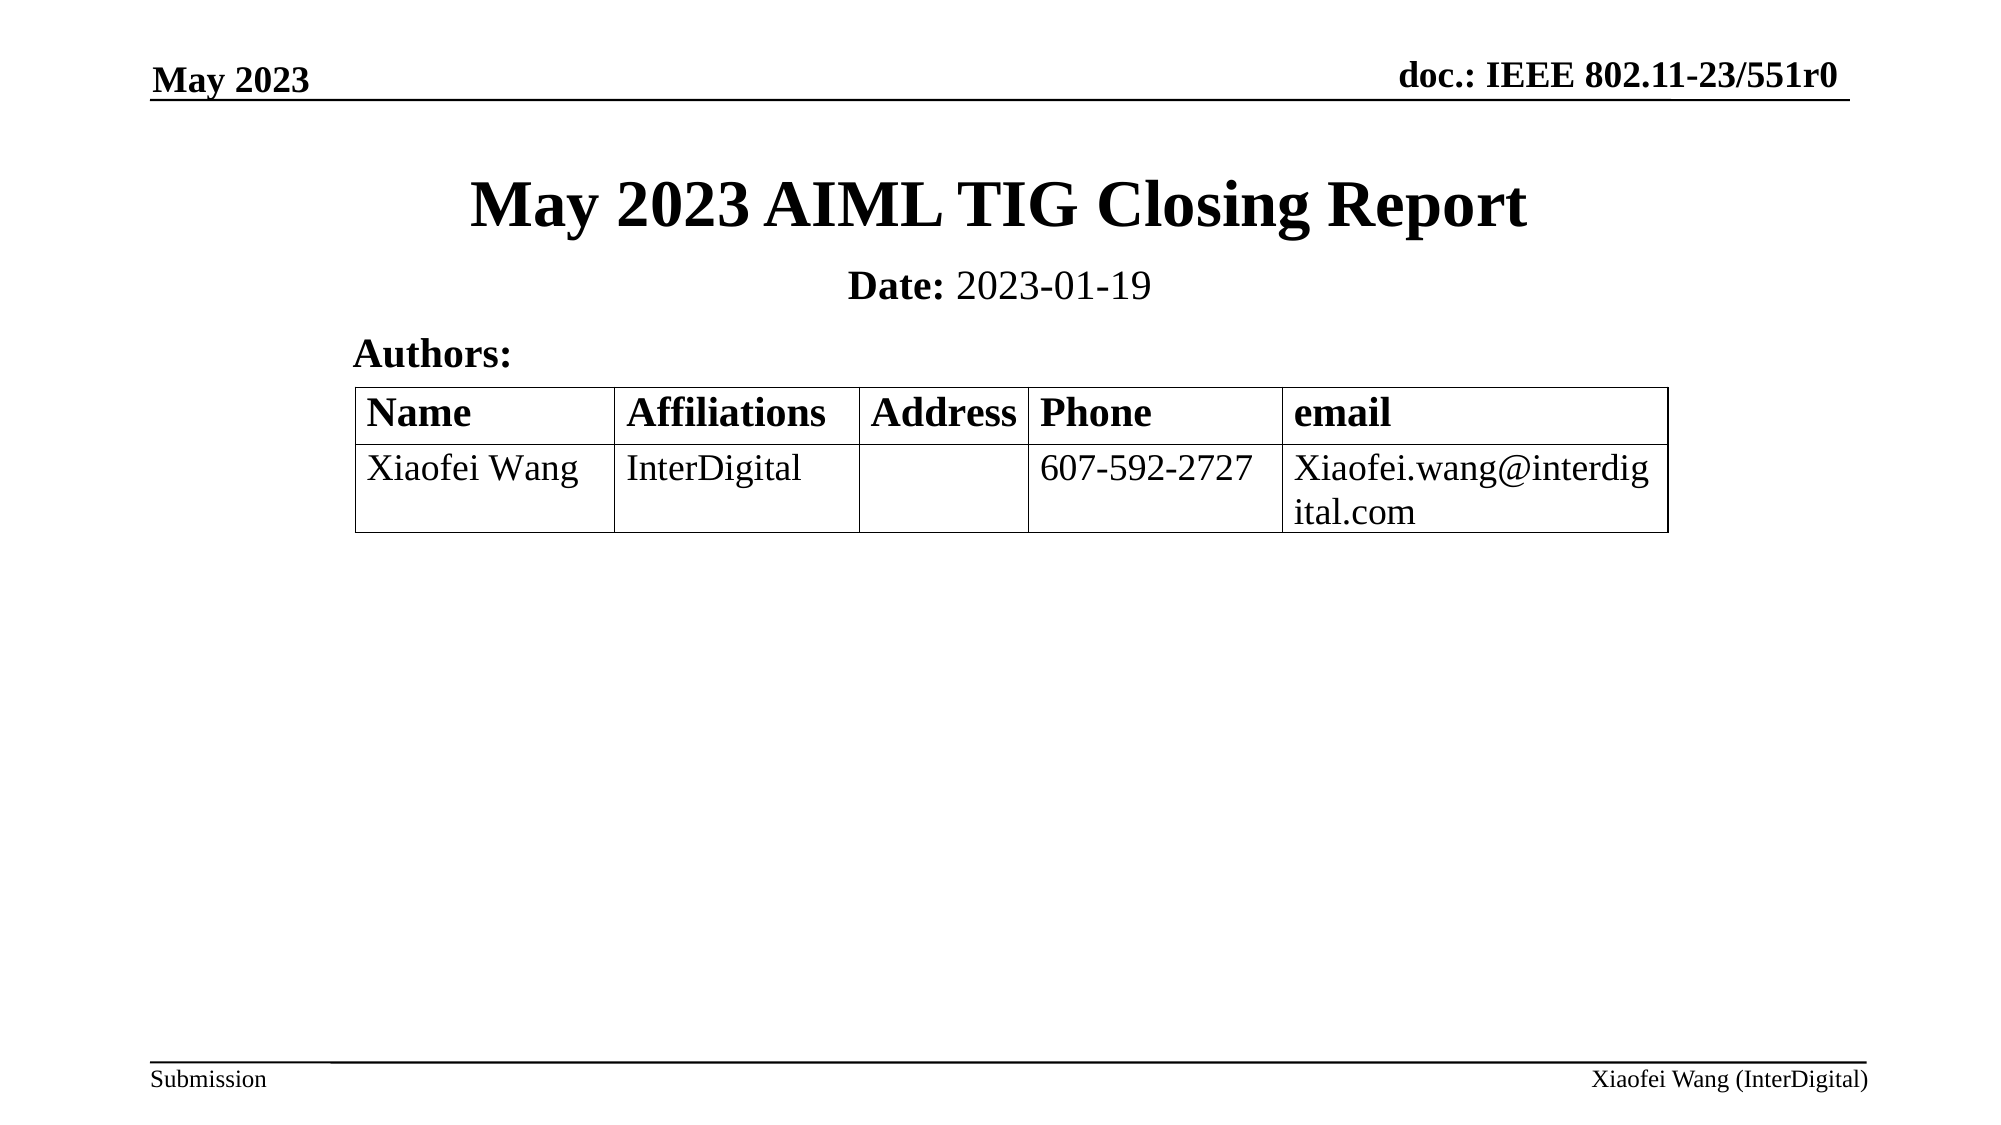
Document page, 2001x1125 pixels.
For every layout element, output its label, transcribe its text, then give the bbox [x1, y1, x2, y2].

list Date: 2023-01-19 [362, 249, 1638, 313]
title May 2023 AIML TIG Closing Report [362, 112, 1638, 249]
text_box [339, 386, 1745, 583]
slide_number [152, 54, 312, 101]
footer Xiaofei Wang (InterDigital) [1586, 1061, 1870, 1093]
text_box Authors: [337, 318, 575, 381]
